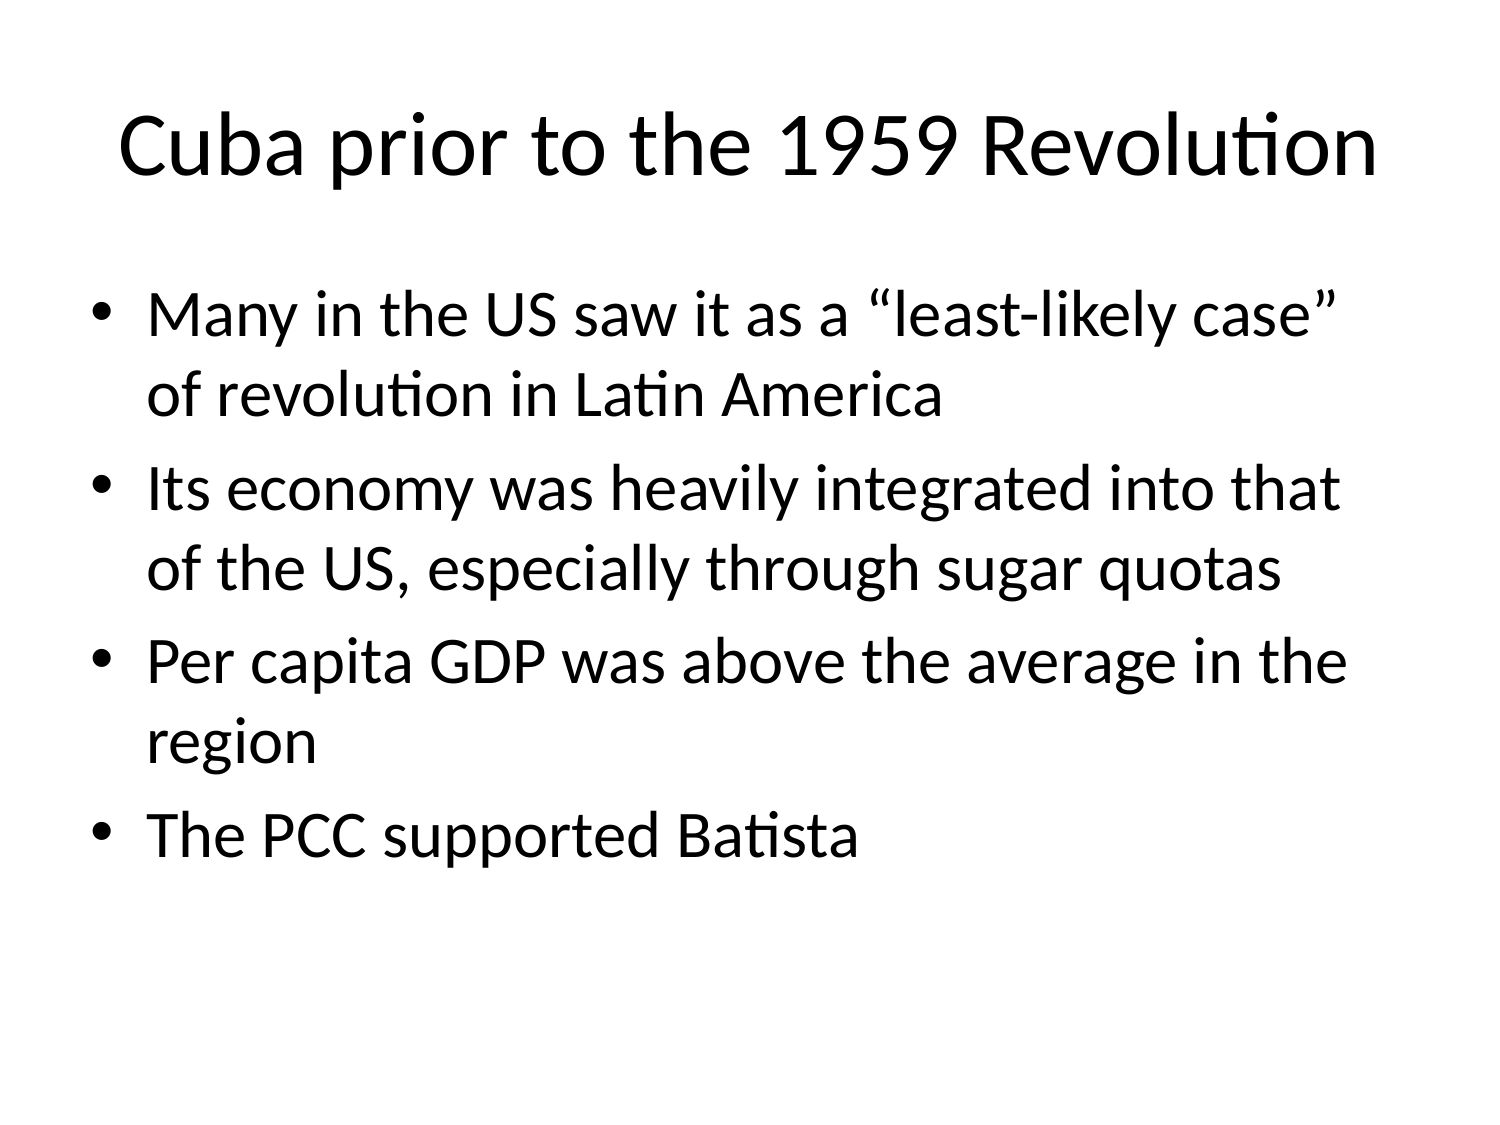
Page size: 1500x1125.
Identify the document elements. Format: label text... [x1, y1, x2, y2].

title Cuba prior to the 1959 Revolution [75, 45, 1425, 233]
list Many in the US saw it as a “least-likely case” of revolution in Latin America Its economy was heavily integrated into that of the US, especially through sugar quotas Per capita GDP was above the average in the region The PCC supported Batista [75, 262, 1425, 1005]
